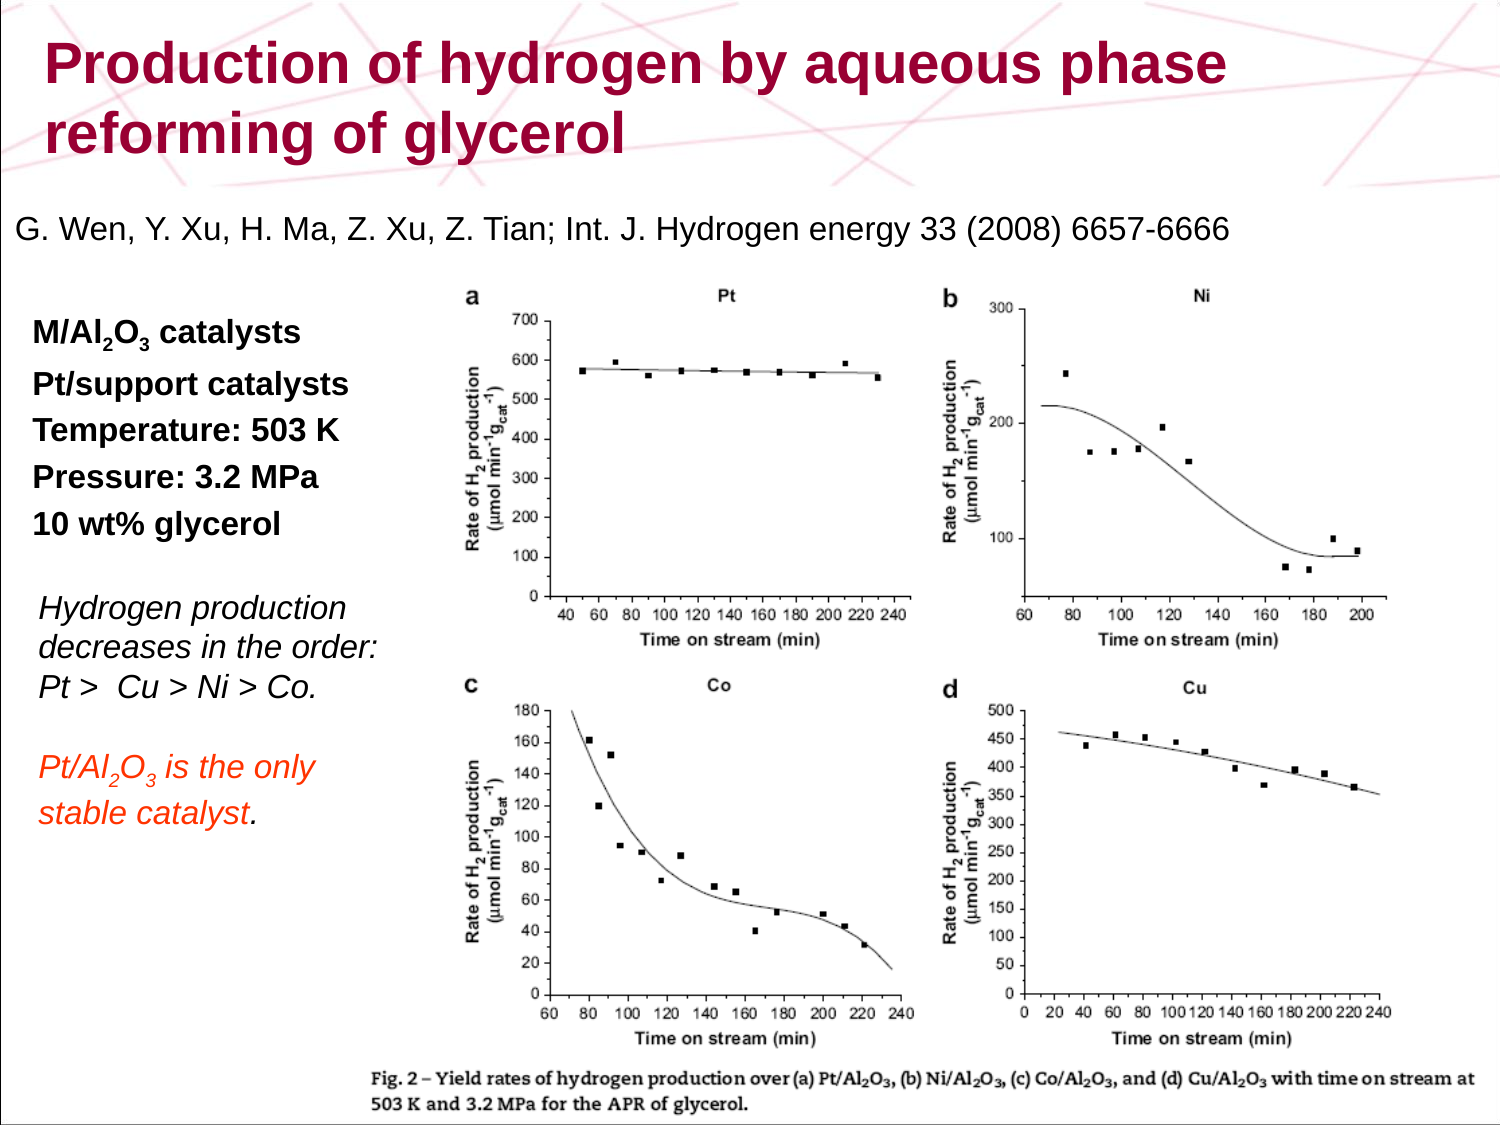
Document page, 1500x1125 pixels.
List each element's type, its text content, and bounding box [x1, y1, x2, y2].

picture [0, 0, 1500, 200]
text_box G. Wen, Y. Xu, H. Ma, Z. Xu, Z. Tian; Int. J. Hydrogen energy 33 (2008) 6657-6666 [0, 200, 1500, 255]
text_box Production of hydrogen by aqueous phase reforming of glycerol [29, 17, 1500, 173]
text_box Hydrogen production decreases in the order: Pt > Cu > Ni > Co. Pt/Al2O3 is the only stable catalyst. [23, 578, 357, 839]
picture [0, 255, 1500, 1125]
text_box M/Al2O3 catalysts Pt/support catalysts Temperature: 503 K Pressure: 3.2 MPa 10 wt% glycerol [17, 302, 357, 550]
